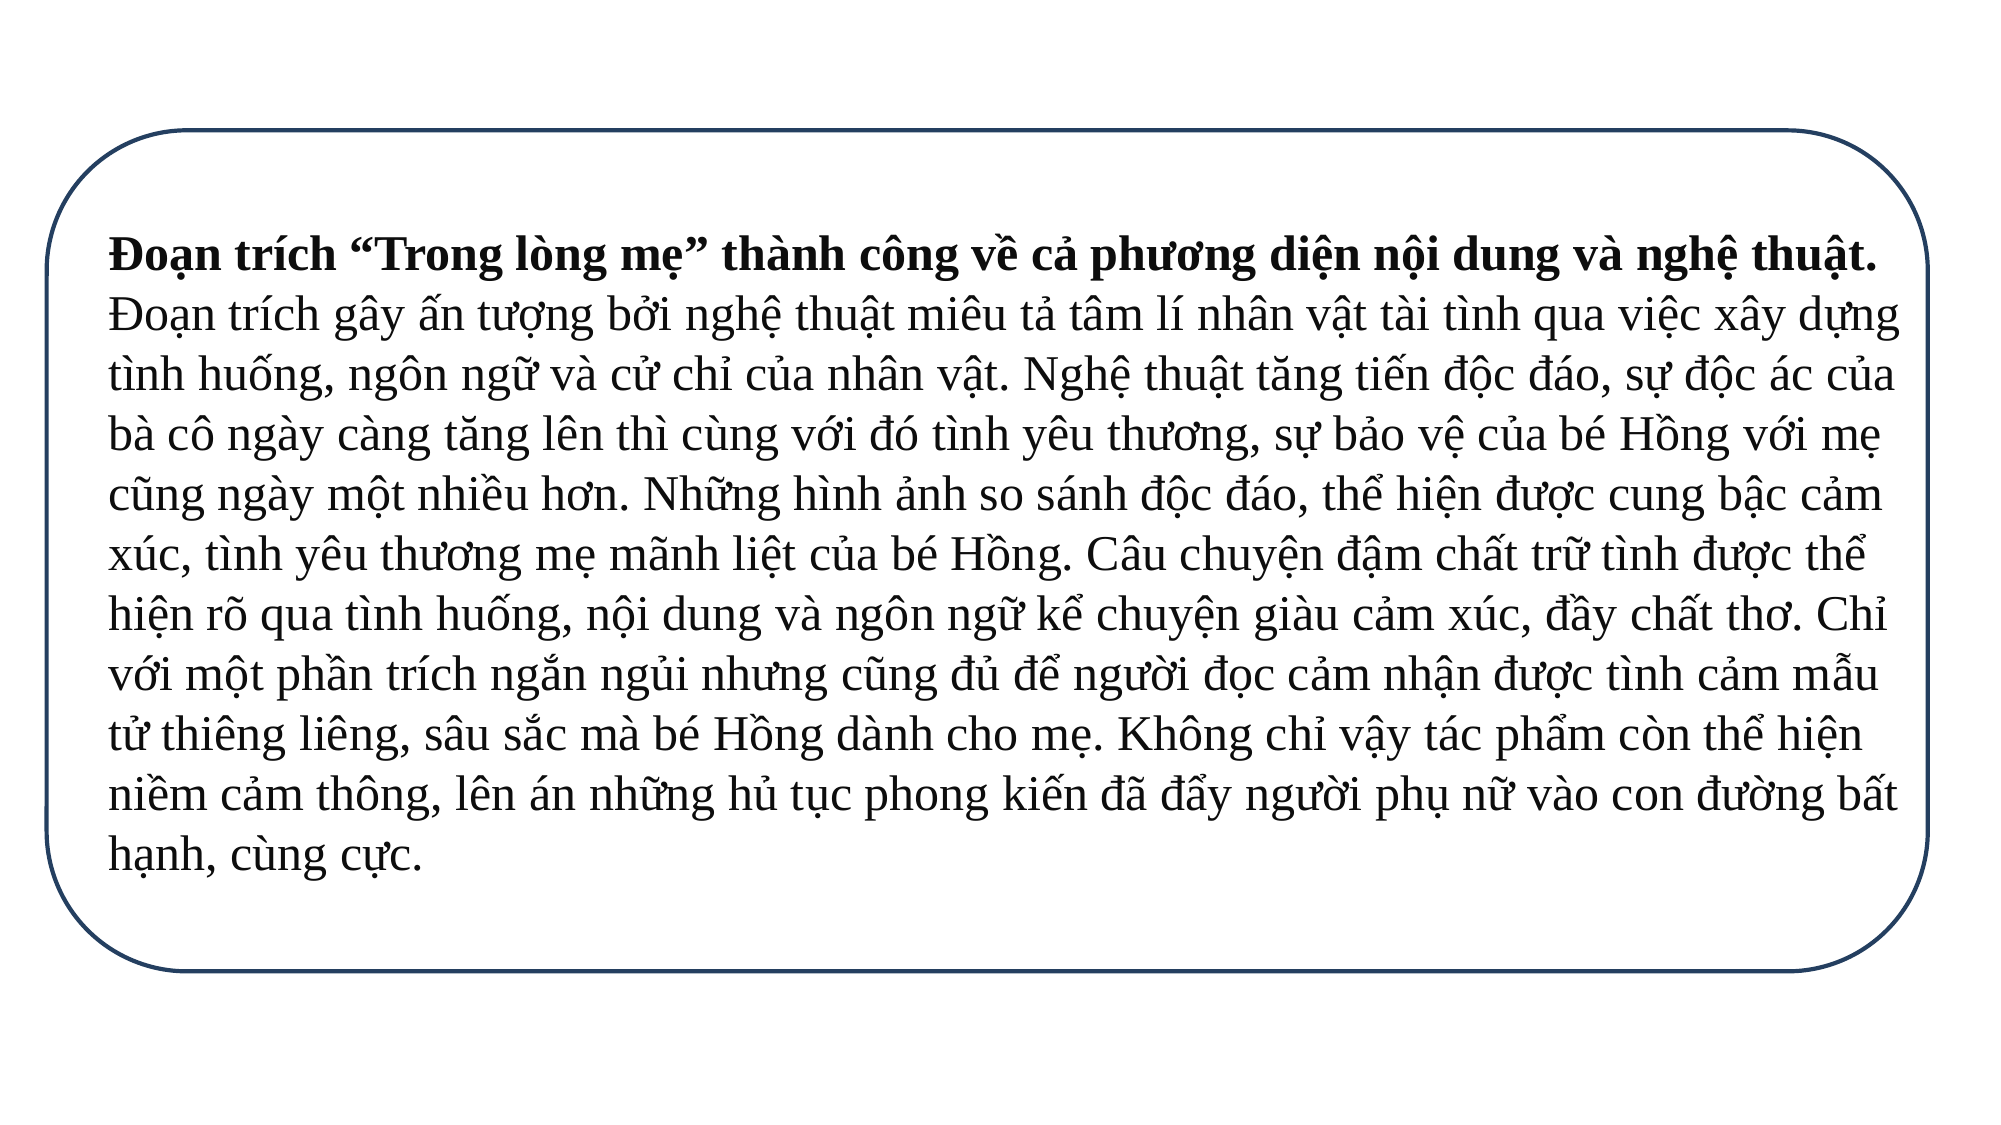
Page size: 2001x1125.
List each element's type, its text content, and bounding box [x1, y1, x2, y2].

text_box Đoạn trích “Trong lòng mẹ” thành công về cả phương diện nội dung và nghệ thuật. Đoạn trích gây ấn tượng bởi nghệ thuật miêu tả tâm lí nhân vật tài tình qua việc xây dựng tình huống, ngôn ngữ và cử chỉ của nhân vật. Nghệ thuật tăng tiến độc đáo, sự độc ác của bà cô ngày càng tăng lên thì cùng với đó tình yêu thương, sự bảo vệ của bé Hồng với mẹ cũng ngày một nhiều hơn. Những hình ảnh so sánh độc đáo, thể hiện được cung bậc cảm xúc, tình yêu thương mẹ mãnh liệt của bé Hồng. Câu chuyện đậm chất trữ tình được thể hiện rõ qua tình huống, nội dung và ngôn ngữ kể chuyện giàu cảm xúc, đầy chất thơ. Chỉ với một phần trích ngắn ngủi nhưng cũng đủ để người đọc cảm nhận được tình cảm mẫu tử thiêng liêng, sâu sắc mà bé Hồng dành cho mẹ. Không chỉ vậy tác phẩm còn thể hiện niềm cảm thông, lên án những hủ tục phong kiến đã đẩy người phụ nữ vào con đường bất hạnh, cùng cực. [93, 213, 1928, 889]
text_box [46, 130, 1916, 972]
